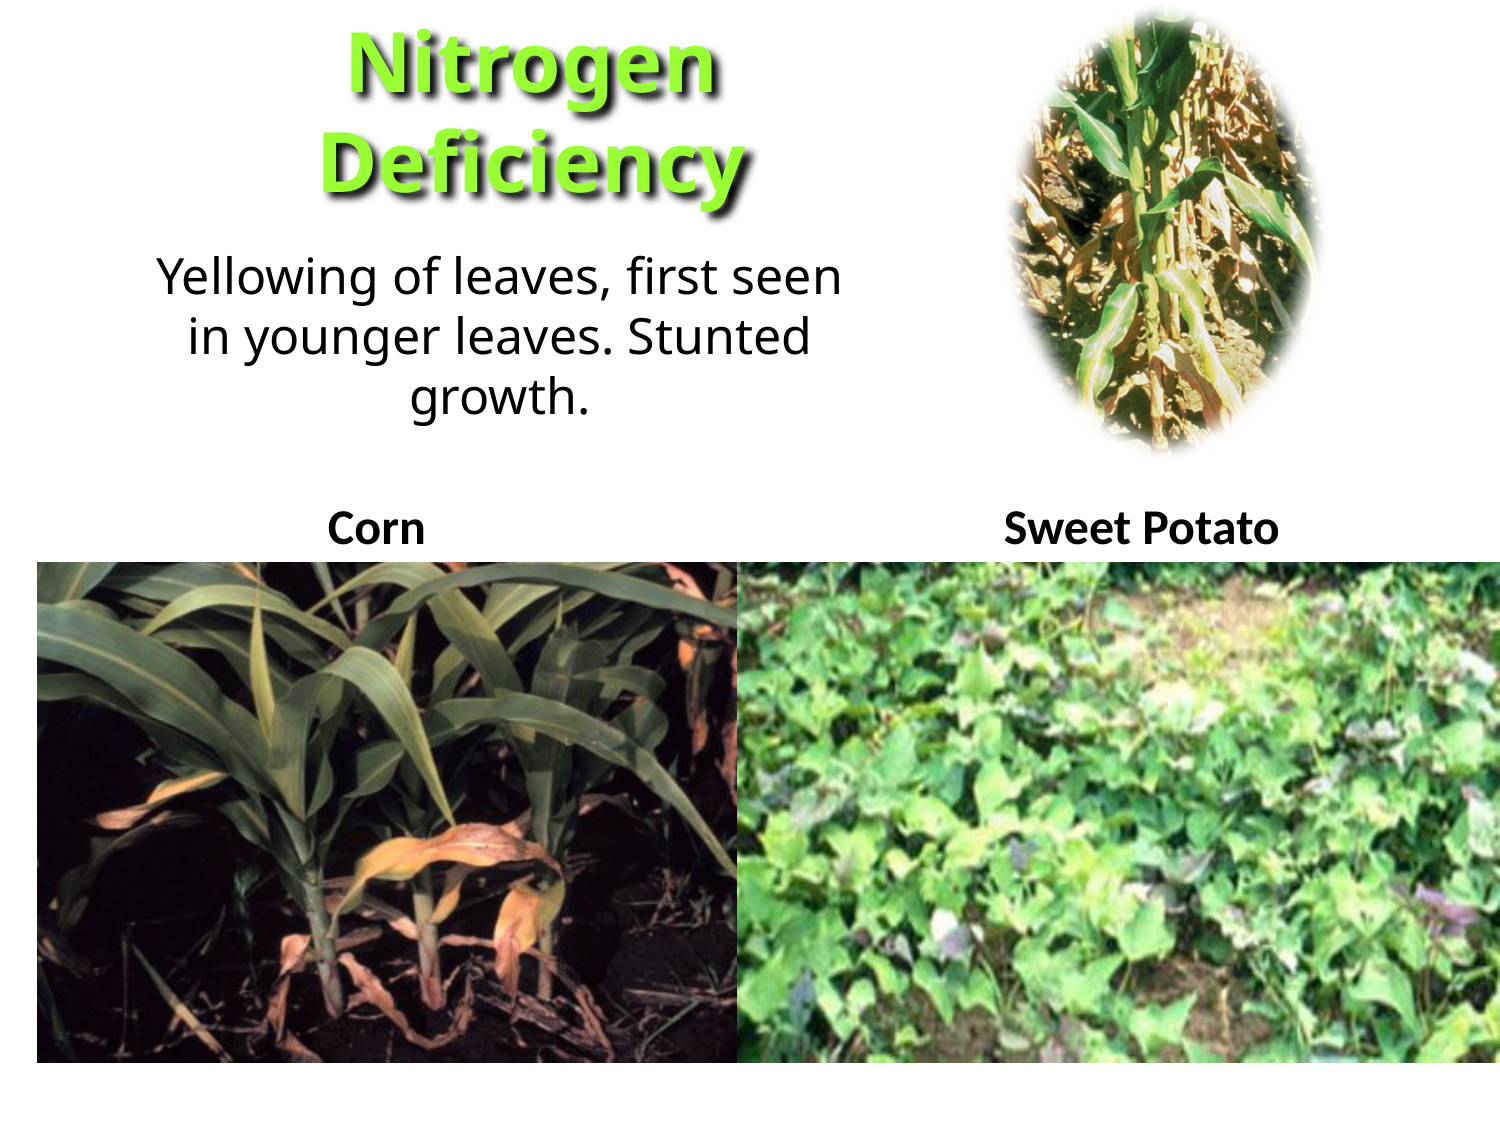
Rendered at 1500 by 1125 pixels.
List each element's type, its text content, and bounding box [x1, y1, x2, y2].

text_box Sweet Potato [989, 487, 1296, 560]
text_box Yellowing of leaves, first seen in younger leaves. Stunted growth. [124, 237, 875, 433]
text_box Nitrogen Deficiency [124, 1, 938, 317]
picture [37, 562, 1500, 1063]
picture [999, 0, 1330, 465]
text_box Corn [313, 487, 441, 560]
